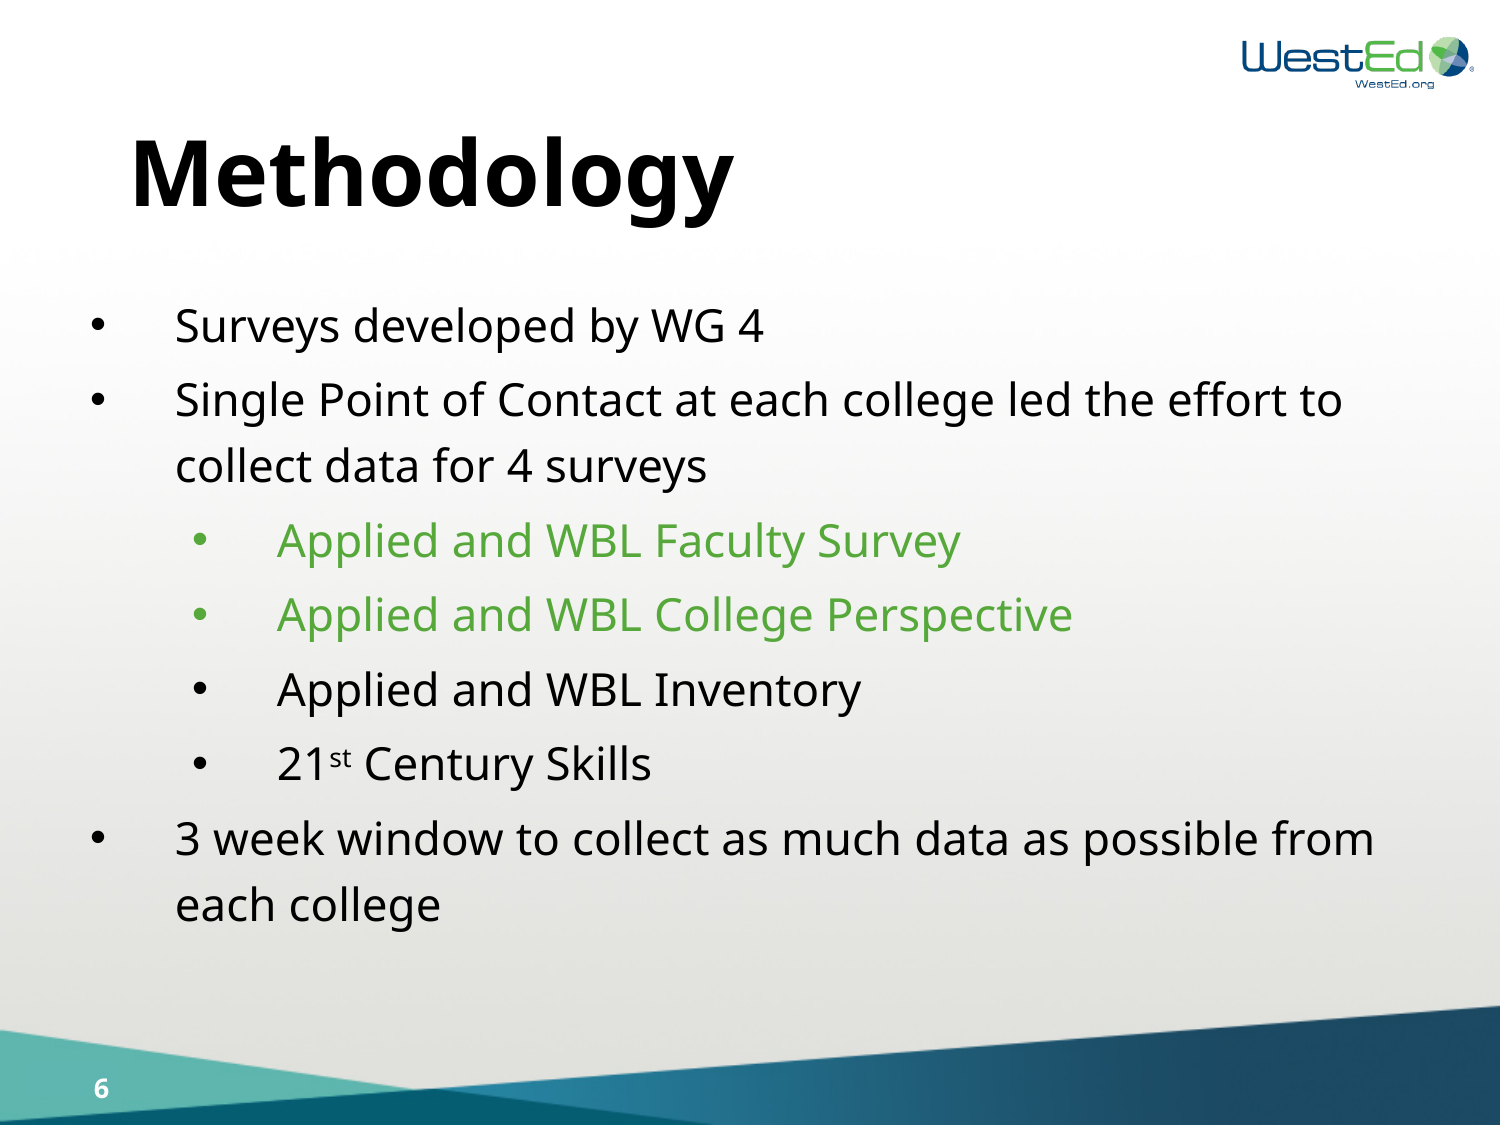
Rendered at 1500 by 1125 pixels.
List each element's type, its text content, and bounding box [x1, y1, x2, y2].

title Methodology [113, 102, 1393, 252]
picture [0, 0, 1500, 1125]
text_box Surveys developed by WG 4 Single Point of Contact at each college led the effort to collect data for 4 surveys Applied and WBL Faculty Survey Applied and WBL College Perspective Applied and WBL Inventory 21st Century Skills 3 week window to collect as much data as possible from each college [75, 278, 1482, 997]
